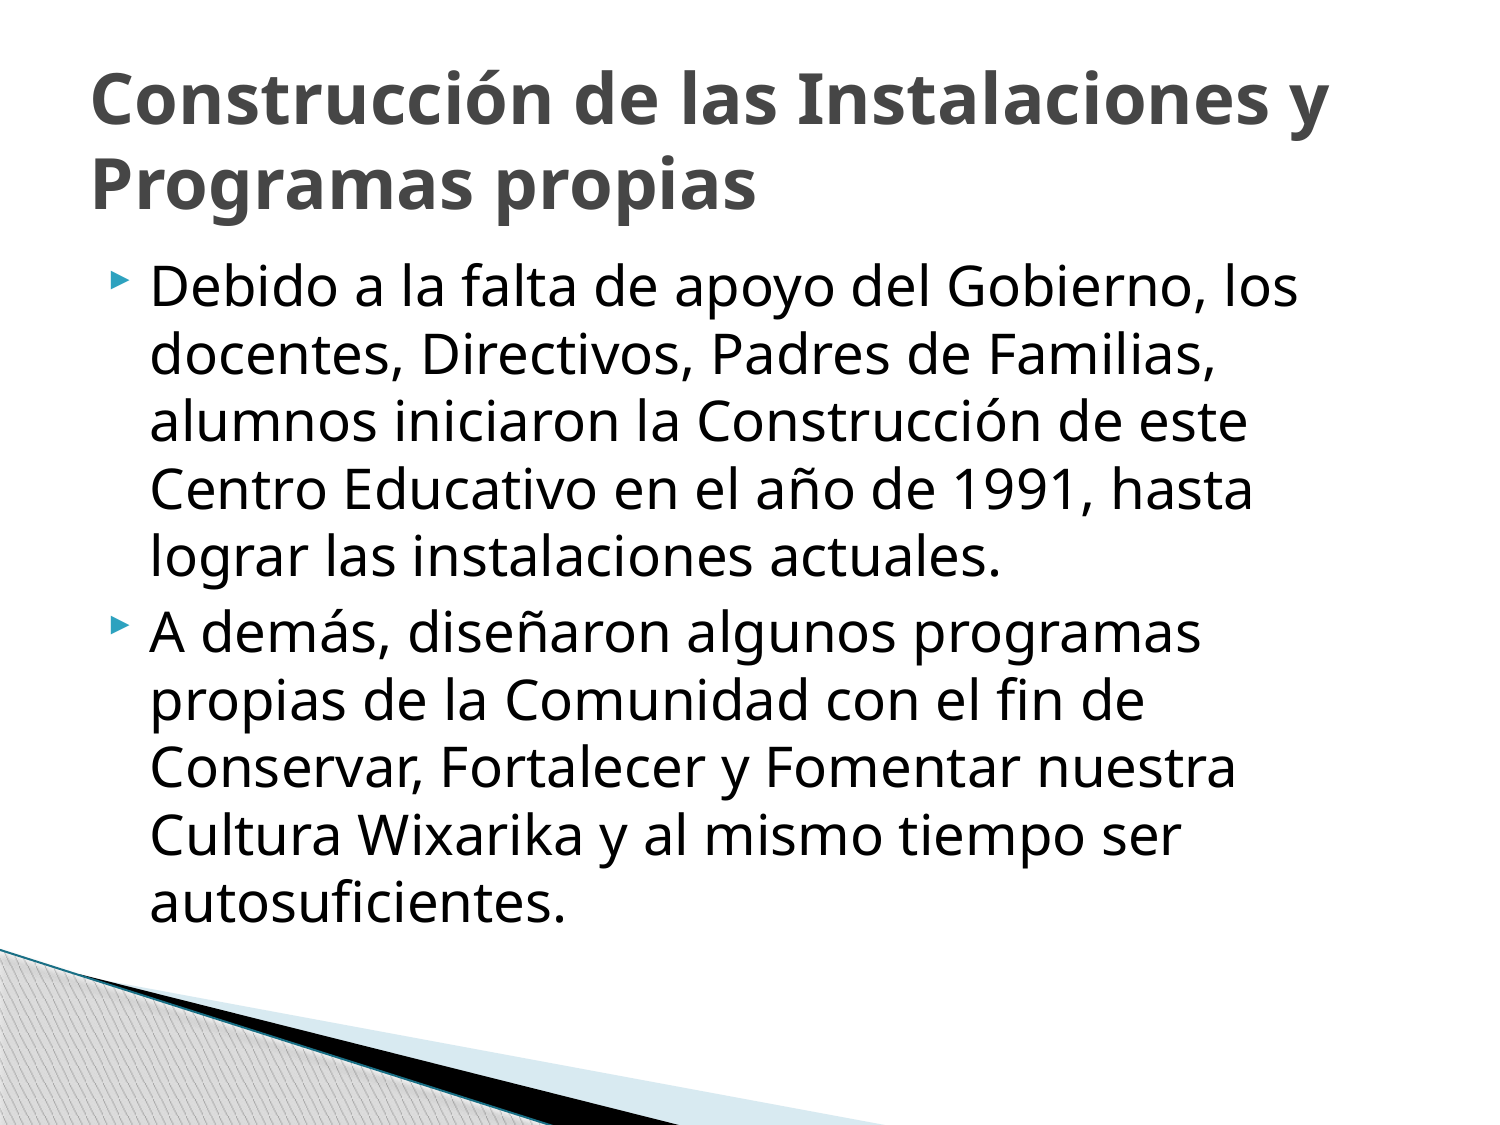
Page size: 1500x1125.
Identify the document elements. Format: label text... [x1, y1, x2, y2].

list Debido a la falta de apoyo del Gobierno, los docentes, Directivos, Padres de Familias, alumnos iniciaron la Construcción de este Centro Educativo en el año de 1991, hasta lograr las instalaciones actuales. A demás, diseñaron algunos programas propias de la Comunidad con el fin de Conservar, Fortalecer y Fomentar nuestra Cultura Wixarika y al mismo tiempo ser autosuficientes. [75, 243, 1425, 986]
title Construcción de las Instalaciones y Programas propias [75, 45, 1425, 233]
